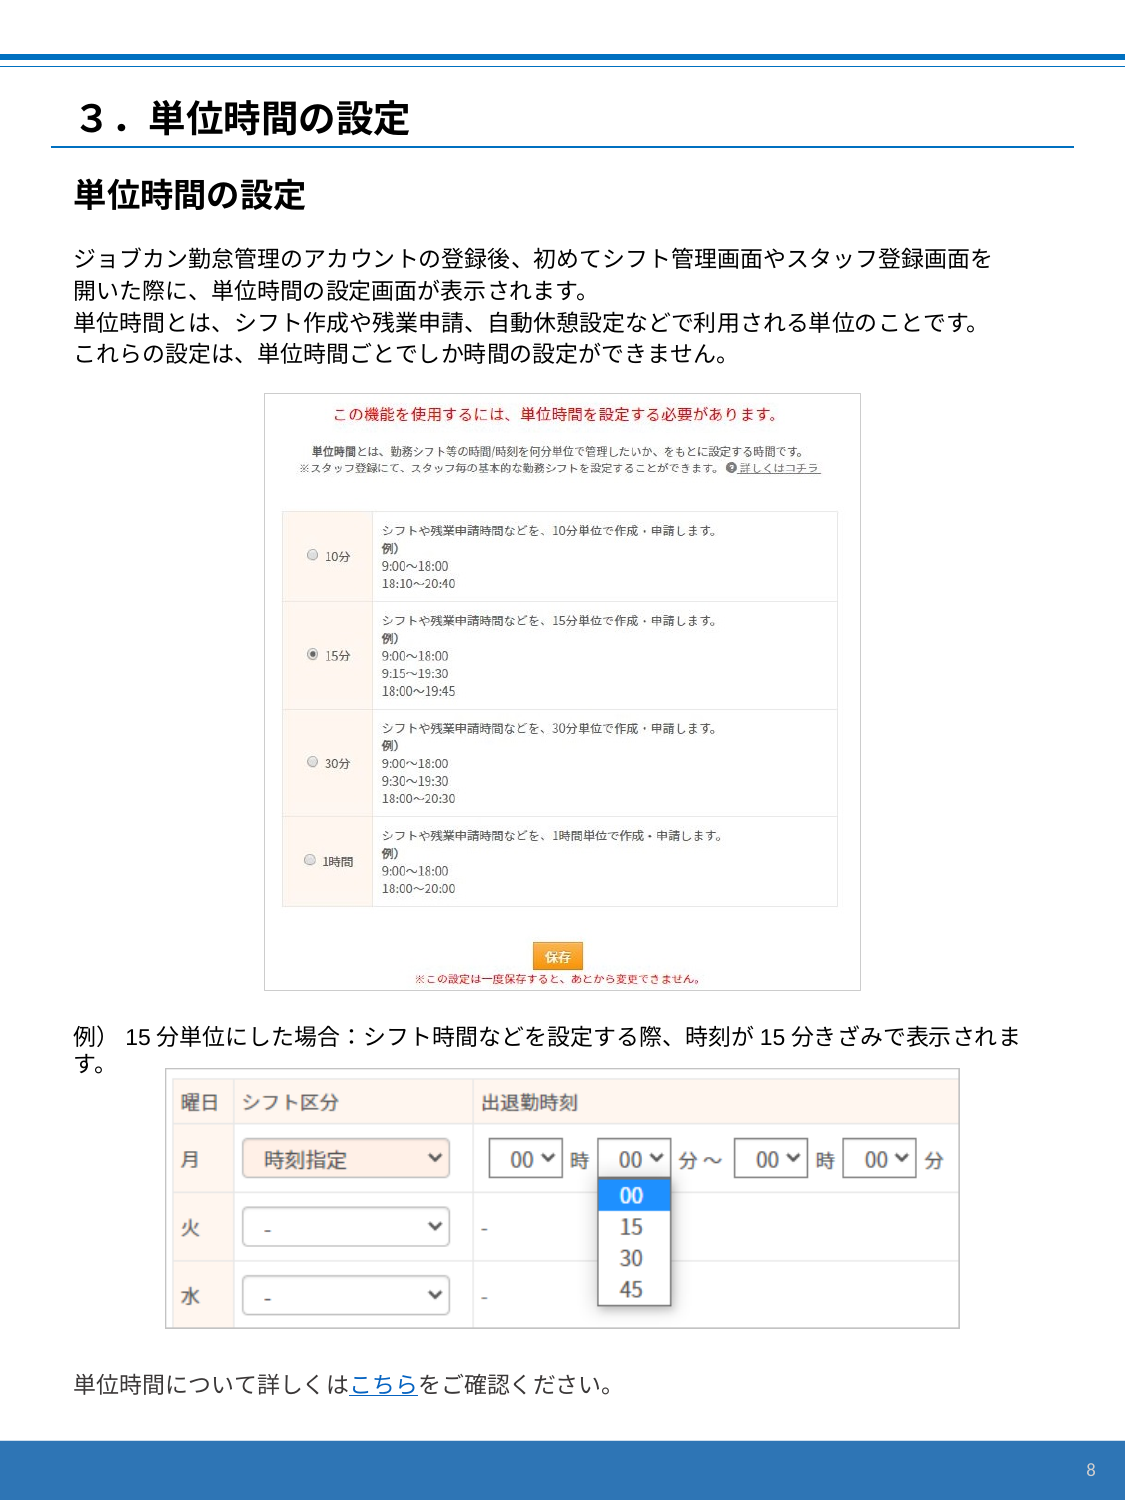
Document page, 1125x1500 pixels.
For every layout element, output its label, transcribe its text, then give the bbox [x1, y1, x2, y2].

text_box 例）15分単位にした場合：シフト時間などを設定する際、時刻が15分きざみで表示されます。 [58, 1014, 1066, 1066]
picture [264, 394, 860, 991]
text_box ジョブカン勤怠管理のアカウントの登録後、初めてシフト管理画面やスタッフ登録画面を 開いた際に、単位時間の設定画面が表示されます。 単位時間とは、シフト作成や残業申請、自動休憩設定などで利用される単位のことです。 これらの設定は、単位時間ごとでしか時間の設定ができません。 [58, 233, 1066, 370]
picture [164, 1068, 961, 1330]
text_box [0, 56, 1125, 67]
slide_number 8 [857, 1440, 1111, 1497]
text_box 単位時間の設定 [59, 171, 1083, 222]
text_box 単位時間について詳しくはこちらをご確認ください。 [58, 1352, 1125, 1403]
title ３．単位時間の設定 [59, 79, 1083, 148]
